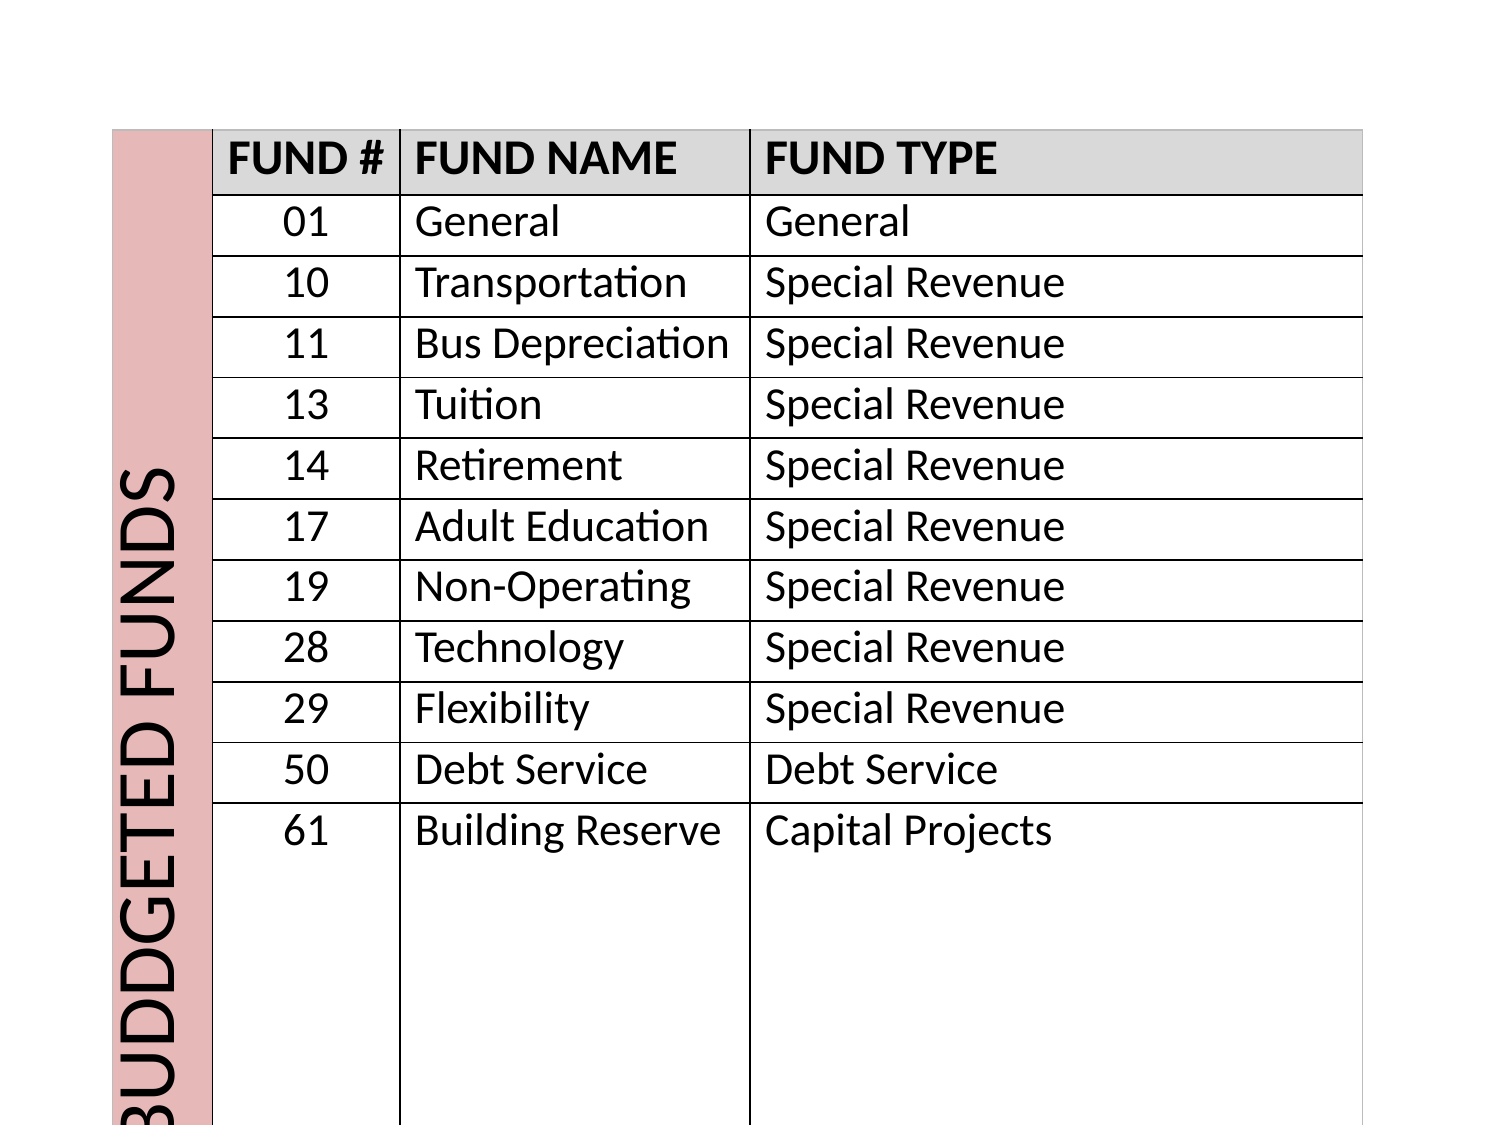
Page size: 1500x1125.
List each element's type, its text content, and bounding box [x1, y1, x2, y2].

table_cell Debt Service [401, 743, 749, 802]
table_cell Special Revenue [751, 500, 1362, 559]
table_cell 17 [213, 500, 399, 559]
table_cell Debt Service [751, 743, 1362, 802]
table_cell Special Revenue [751, 378, 1362, 437]
table_cell Non-Operating [401, 561, 749, 620]
table_header BUDDGETED FUNDS [113, 131, 212, 1125]
table_cell Building Reserve [401, 804, 749, 1125]
table_cell General [401, 196, 749, 255]
table_cell Special Revenue [751, 439, 1362, 498]
table_cell 10 [213, 257, 399, 316]
table_cell Transportation [401, 257, 749, 316]
table_header FUND NAME [401, 131, 749, 194]
table_cell 01 [213, 196, 399, 255]
table_cell Adult Education [401, 500, 749, 559]
table_cell 29 [213, 683, 399, 742]
table_cell 61 [213, 804, 399, 1125]
table_header FUND TYPE [751, 131, 1362, 194]
table_cell 50 [213, 743, 399, 802]
table_header FUND # [213, 131, 399, 194]
table_cell 19 [213, 561, 399, 620]
table_cell 14 [213, 439, 399, 498]
table_cell Special Revenue [751, 318, 1362, 377]
table_cell 13 [213, 378, 399, 437]
table_cell Tuition [401, 378, 749, 437]
table_cell Retirement [401, 439, 749, 498]
table_cell Bus Depreciation [401, 318, 749, 377]
table_cell Special Revenue [751, 622, 1362, 681]
table_cell Flexibility [401, 683, 749, 742]
table_cell Capital Projects [751, 804, 1362, 1125]
table_cell 11 [213, 318, 399, 377]
table_cell Special Revenue [751, 561, 1362, 620]
table_cell 28 [213, 622, 399, 681]
table_cell General [751, 196, 1362, 255]
table_cell Special Revenue [751, 257, 1362, 316]
table_cell Technology [401, 622, 749, 681]
table_cell Special Revenue [751, 683, 1362, 742]
